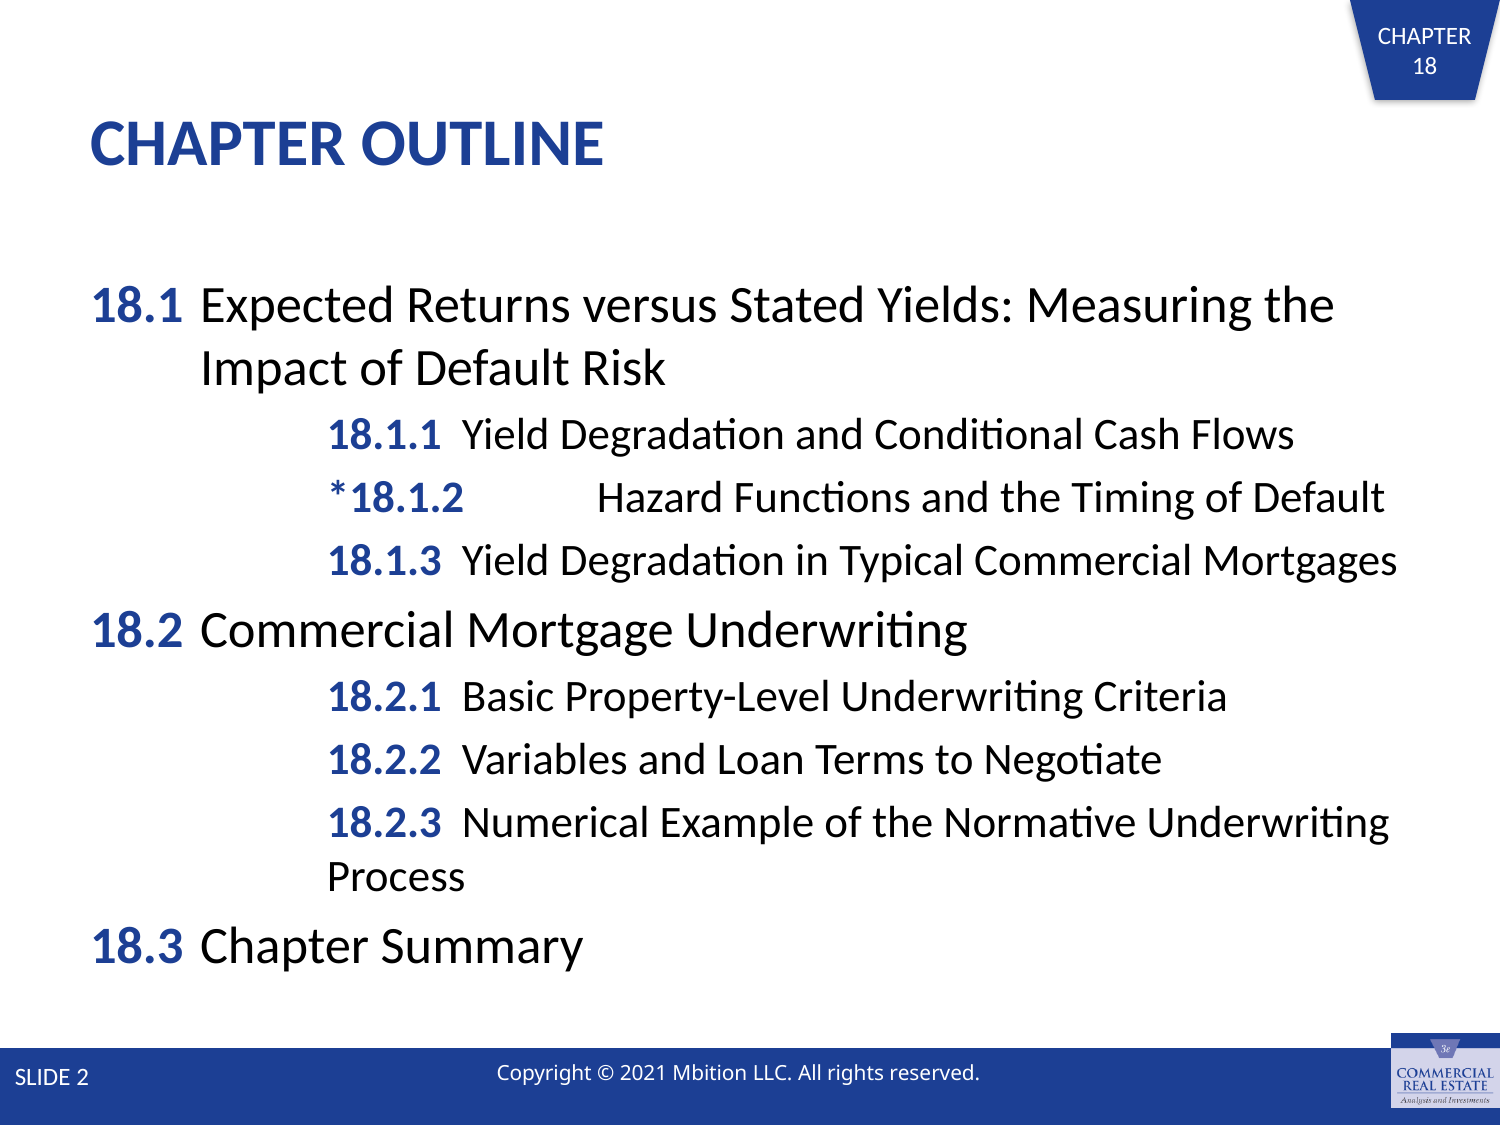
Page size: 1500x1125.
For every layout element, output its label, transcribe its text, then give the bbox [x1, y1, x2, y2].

picture [1391, 1033, 1500, 1108]
slide_number SLIDE 2 [0, 1052, 350, 1113]
title CHAPTER OUTLINE [75, 45, 1375, 233]
list 18.1 Expected Returns versus Stated Yields: Measuring the Impact of Default Risk 18.1.1 Yield Degradation and Conditional Cash Flows *18.1.2 Hazard Functions and the Timing of Default 18.1.3 Yield Degradation in Typical Commercial Mortgages 18.2 Commercial Mortgage Underwriting 18.2.1 Basic Property-Level Underwriting Criteria 18.2.2 Variables and Loan Terms to Negotiate 18.2.3 Numerical Example of the Normative Underwriting Process 18.3 Chapter Summary [75, 262, 1425, 1005]
